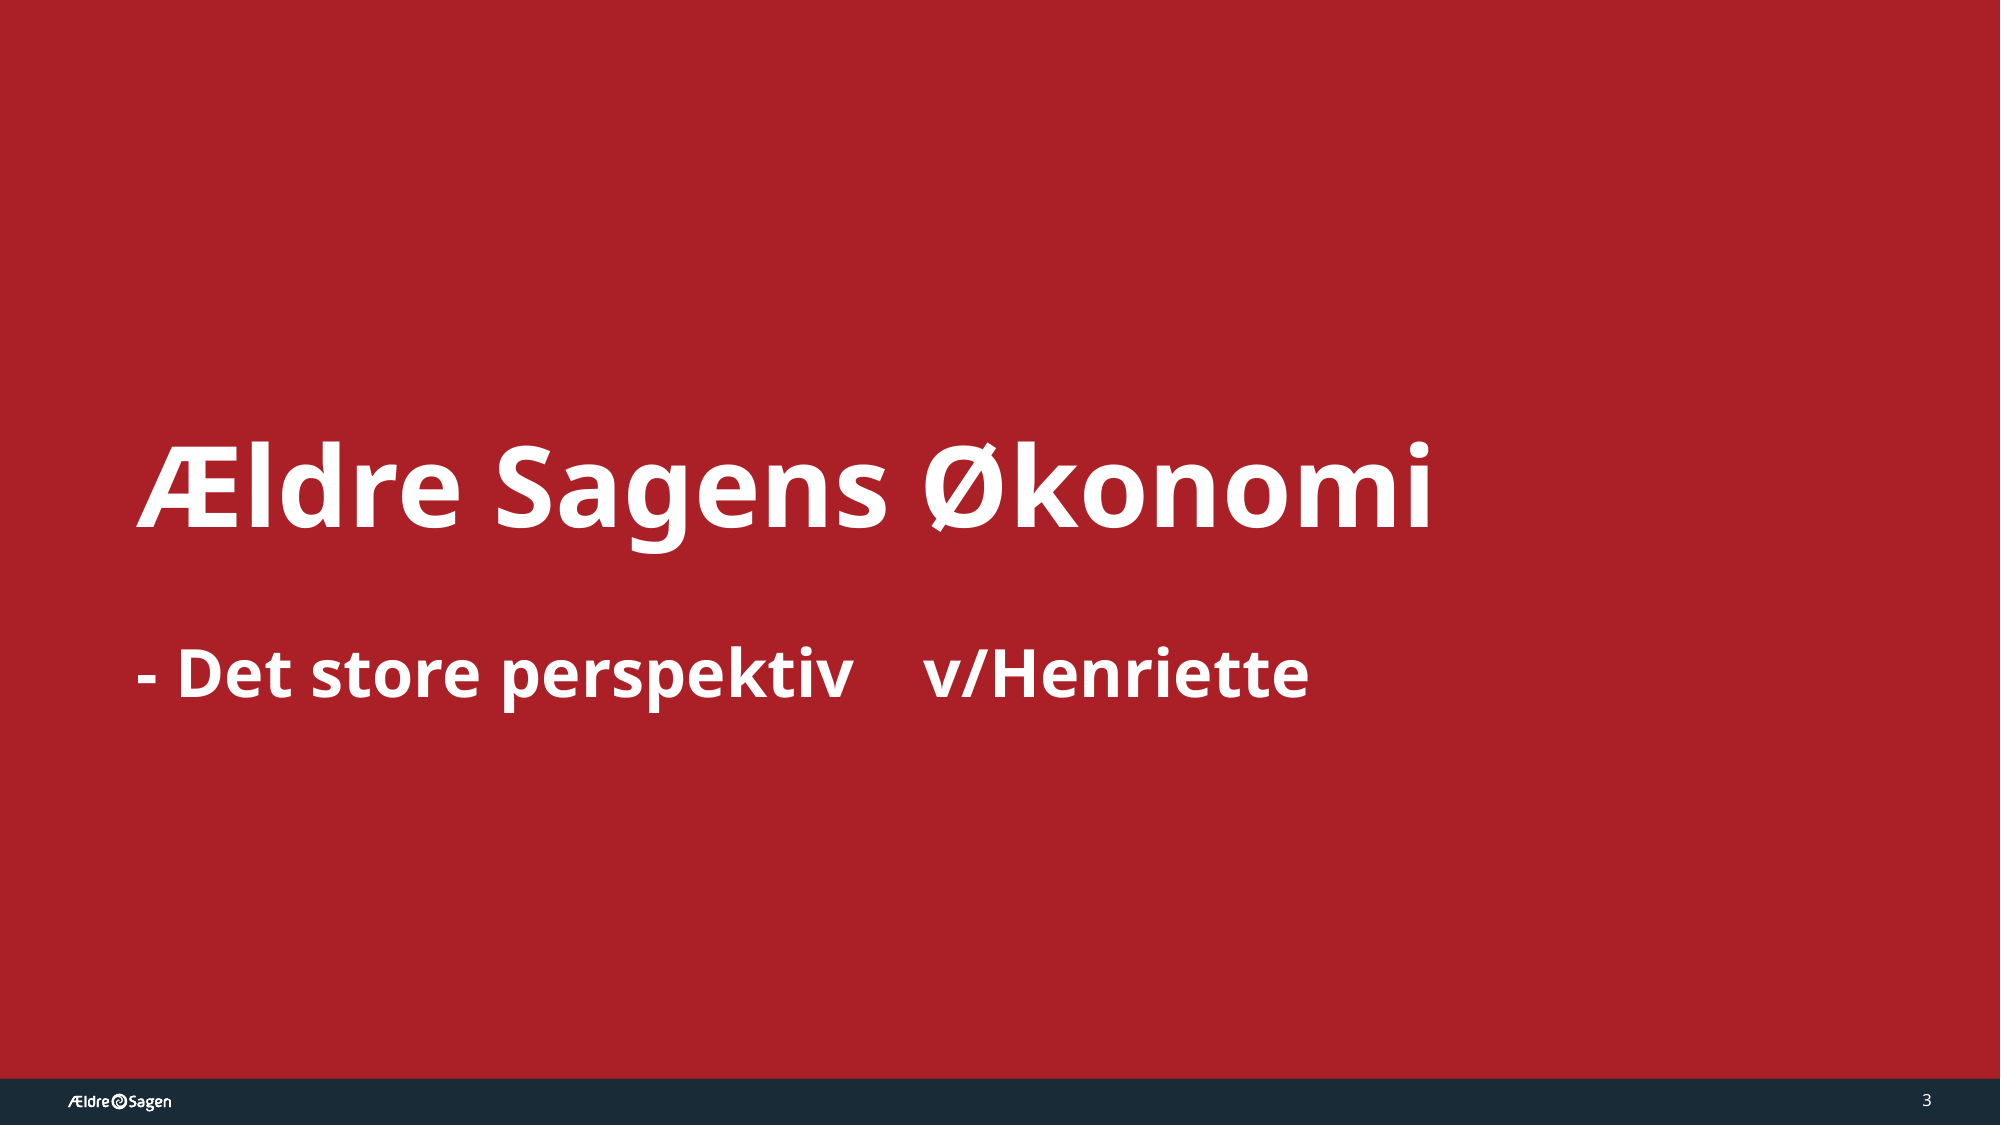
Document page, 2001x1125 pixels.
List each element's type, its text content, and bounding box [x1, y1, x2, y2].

title Ældre Sagens Økonomi - Det store perspektiv v/Henriette [136, 275, 1455, 712]
slide_number 3 [1817, 1078, 1932, 1124]
